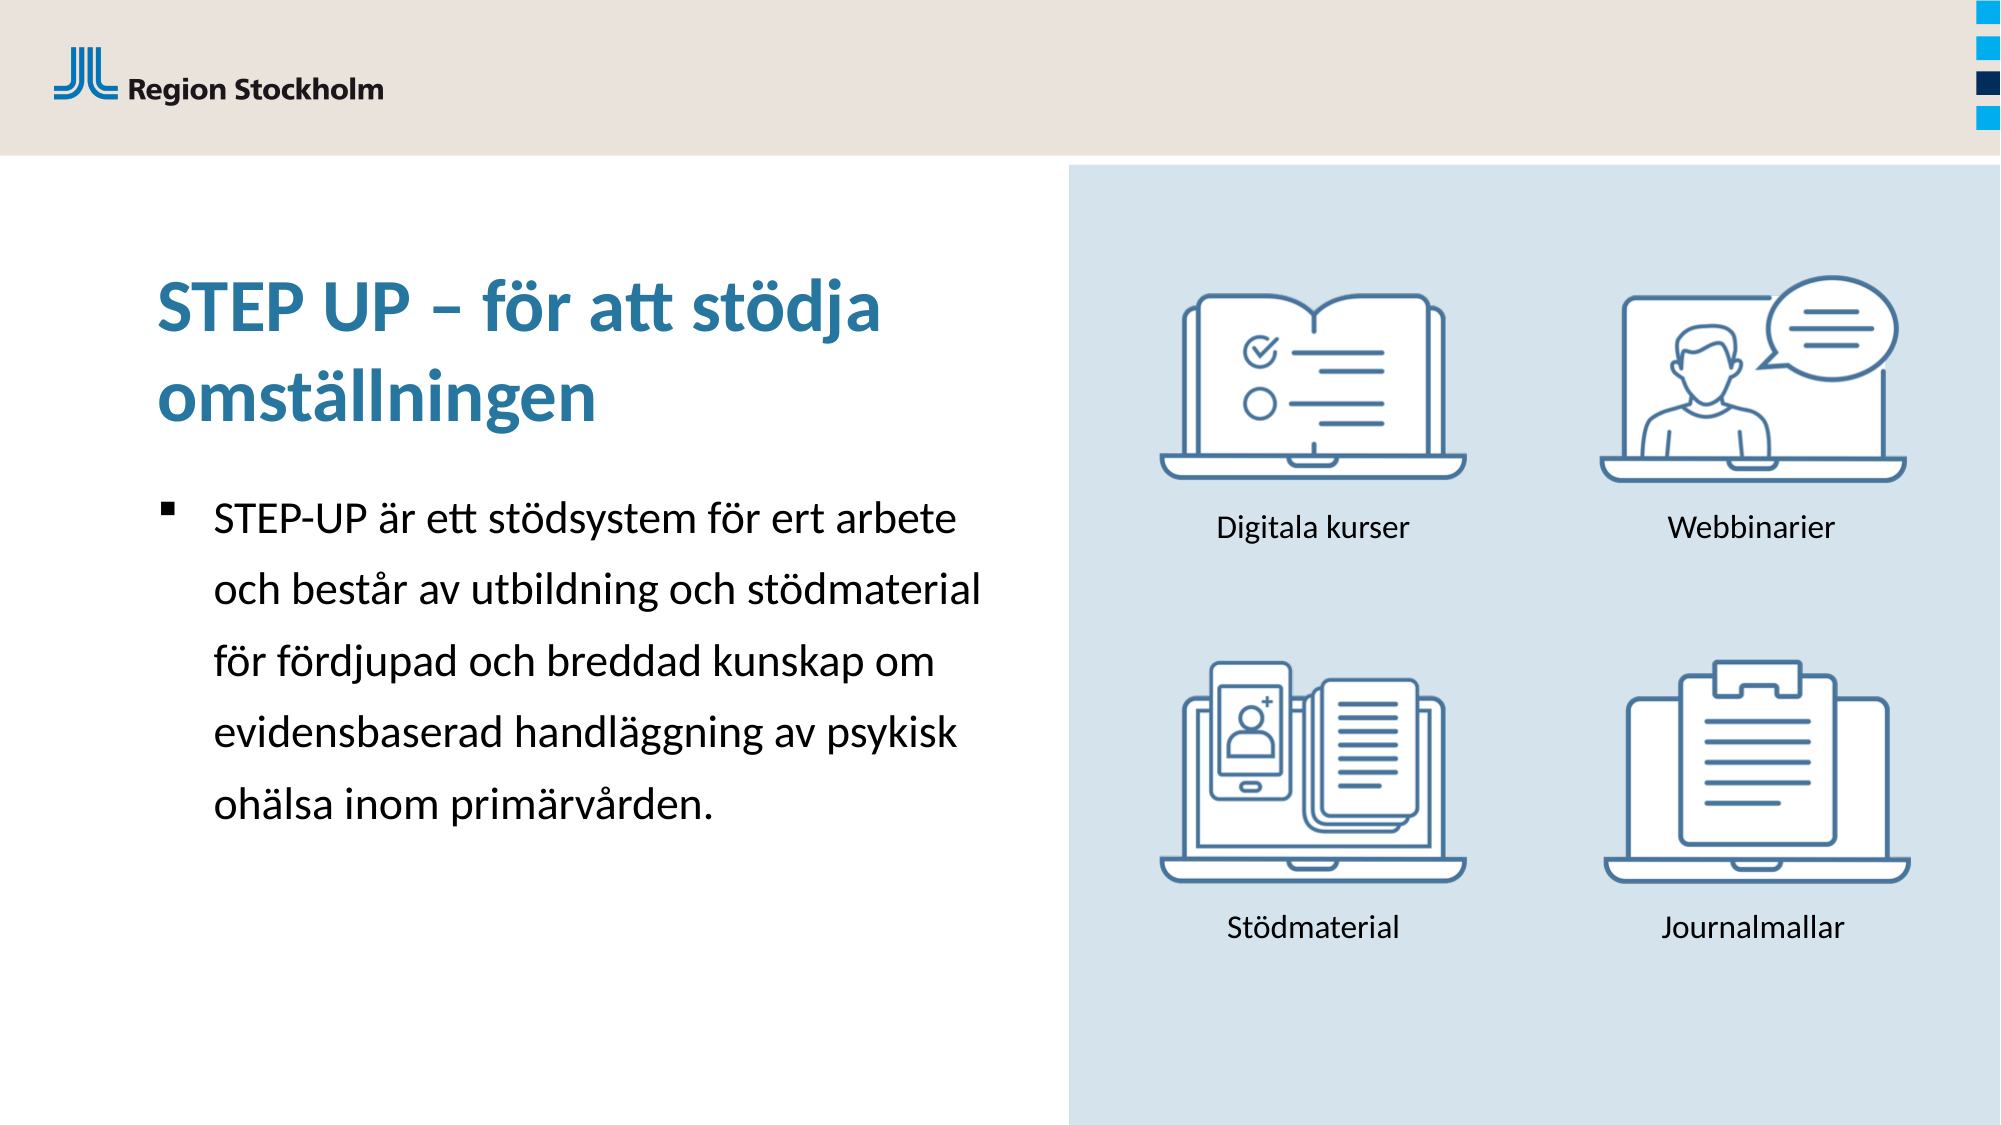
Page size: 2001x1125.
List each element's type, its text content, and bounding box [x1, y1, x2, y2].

text_box Webbinarier [1581, 497, 1922, 578]
picture [1593, 249, 1914, 498]
picture [1153, 649, 1474, 898]
picture [1597, 649, 1918, 898]
text_box Journalmallar [1583, 897, 1924, 979]
text_box [1069, 164, 2000, 1125]
picture [54, 47, 383, 106]
list STEP-UP är ett stödsystem för ert arbete och består av utbildning och stödmaterial för fördjupad och breddad kunskap om evidensbaserad handläggning av psykisk ohälsa inom primärvården. [157, 471, 1000, 1007]
title STEP UP – för att stödja omställningen [157, 256, 1033, 498]
text_box Stödmaterial [1143, 897, 1484, 979]
text_box Digitala kurser [1143, 497, 1484, 578]
picture [1153, 246, 1474, 495]
